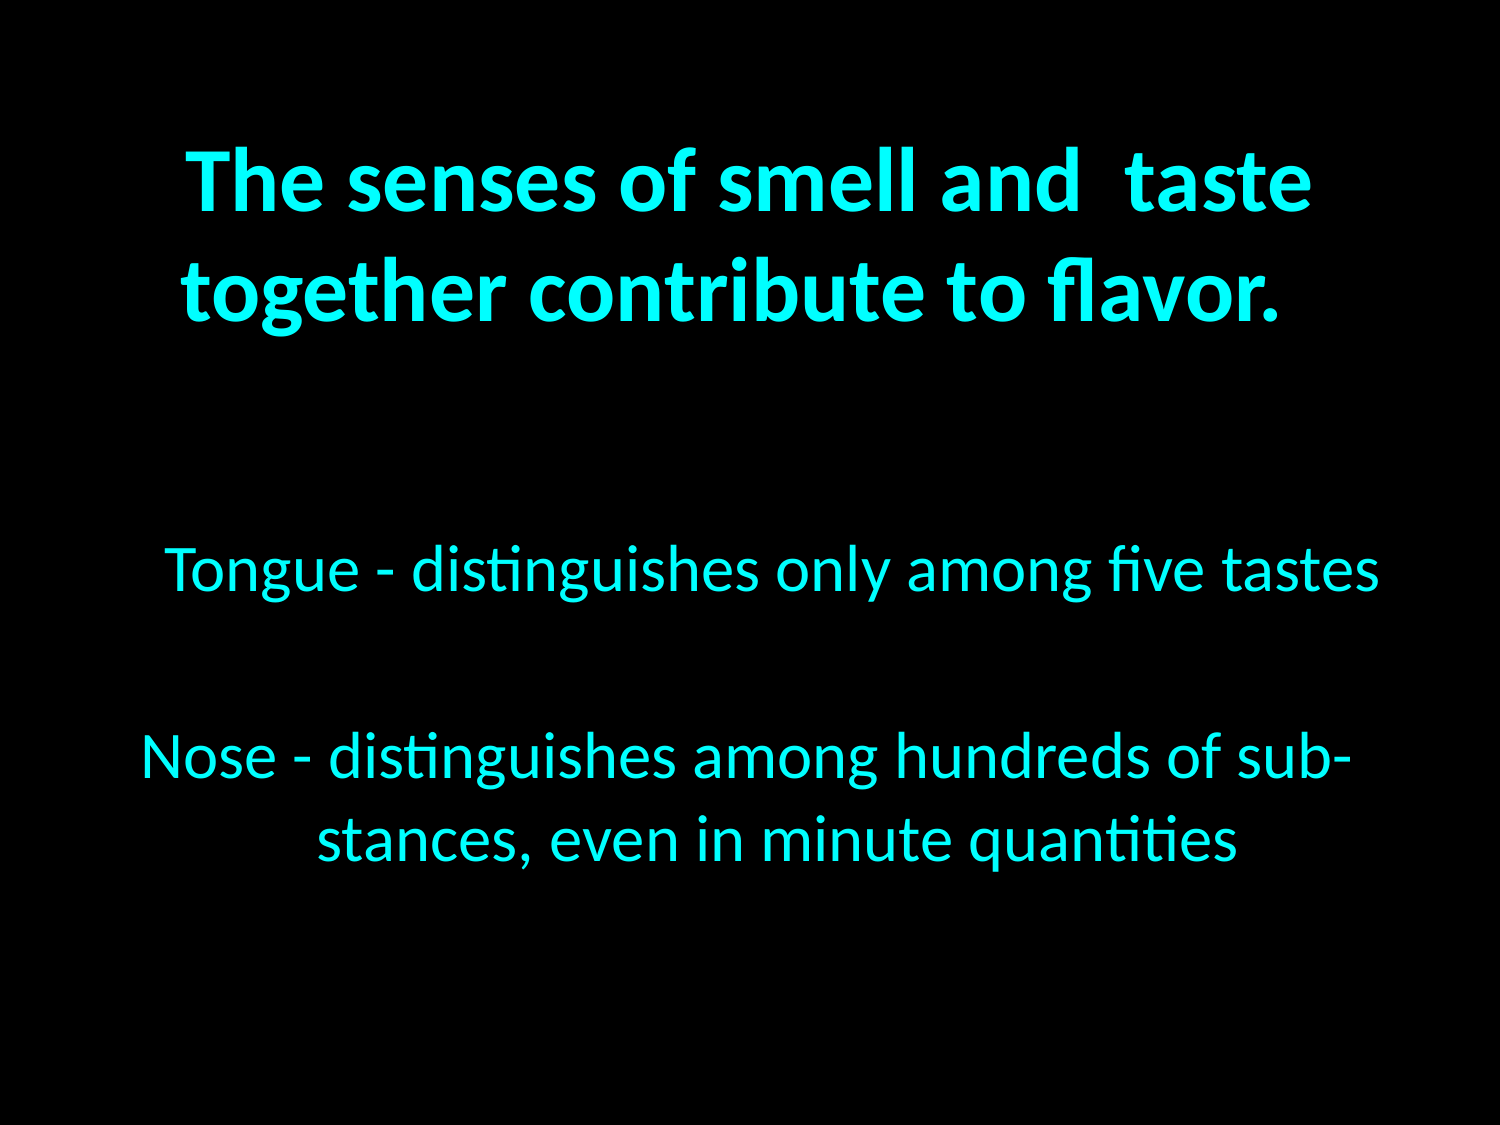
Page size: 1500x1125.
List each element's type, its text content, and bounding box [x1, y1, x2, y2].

text_box The senses of smell and taste together contribute to flavor. Tongue - distinguishes only among five tastes Nose - distinguishes among hundreds of sub- stances, even in minute quantities [0, 112, 1500, 882]
